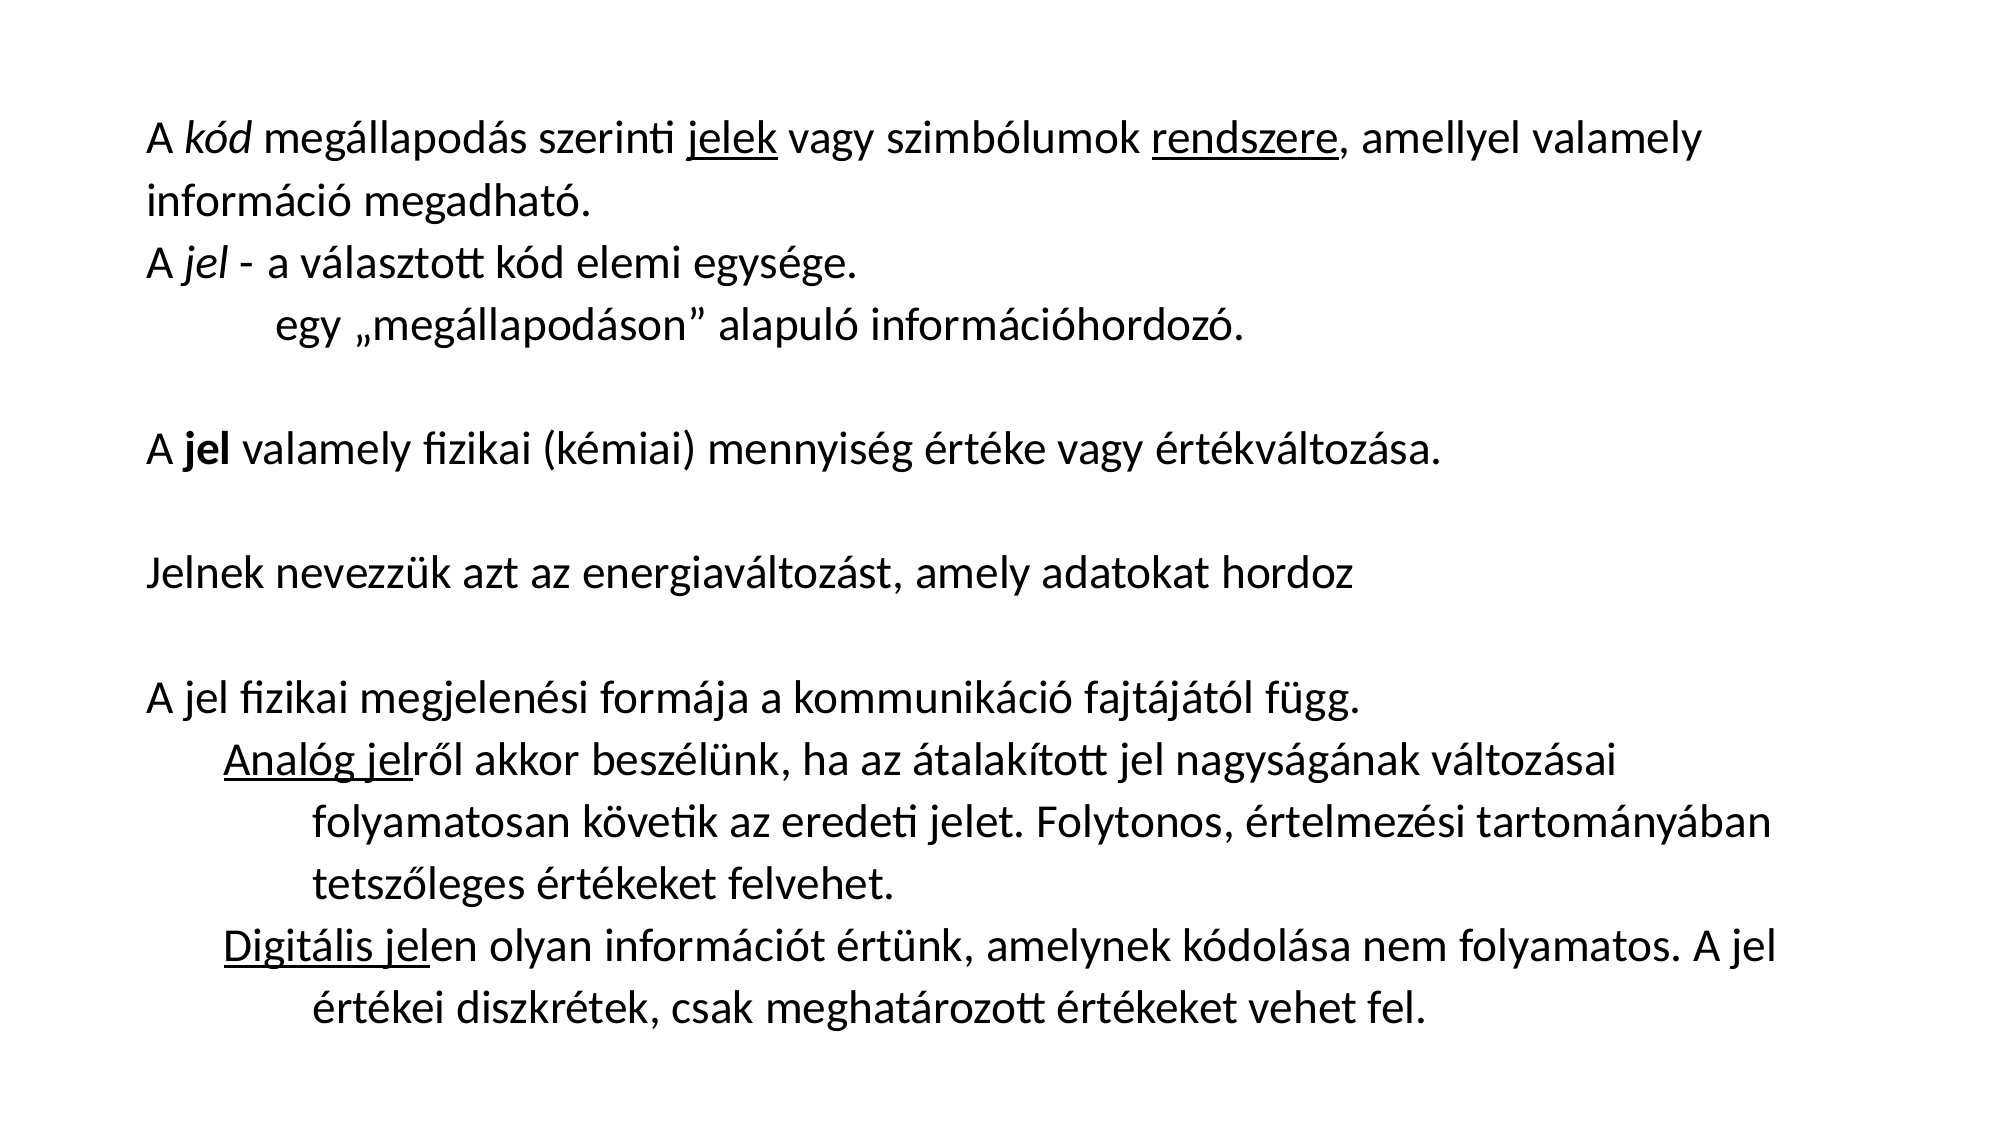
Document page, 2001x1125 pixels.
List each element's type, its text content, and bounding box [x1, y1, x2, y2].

list A kód megállapodás szerinti jelek vagy szimbólumok rendszere, amellyel valamely információ megadható. A jel - a választott kód elemi egysége. egy „megállapodáson” alapuló információhordozó. A jel valamely fizikai (kémiai) mennyiség értéke vagy értékváltozása. Jelnek nevezzük azt az energiaváltozást, amely adatokat hordoz A jel fizikai megjelenési formája a kommunikáció fajtájától függ. Analóg jelről akkor beszélünk, ha az átalakított jel nagyságának változásai folyamatosan követik az eredeti jelet. Folytonos, értelmezési tartományában tetszőleges értékeket felvehet. Digitális jelen olyan információt értünk, amelynek kódolása nem folyamatos. A jel értékei diszkrétek, csak meghatározott értékeket vehet fel. [131, 93, 1884, 1048]
